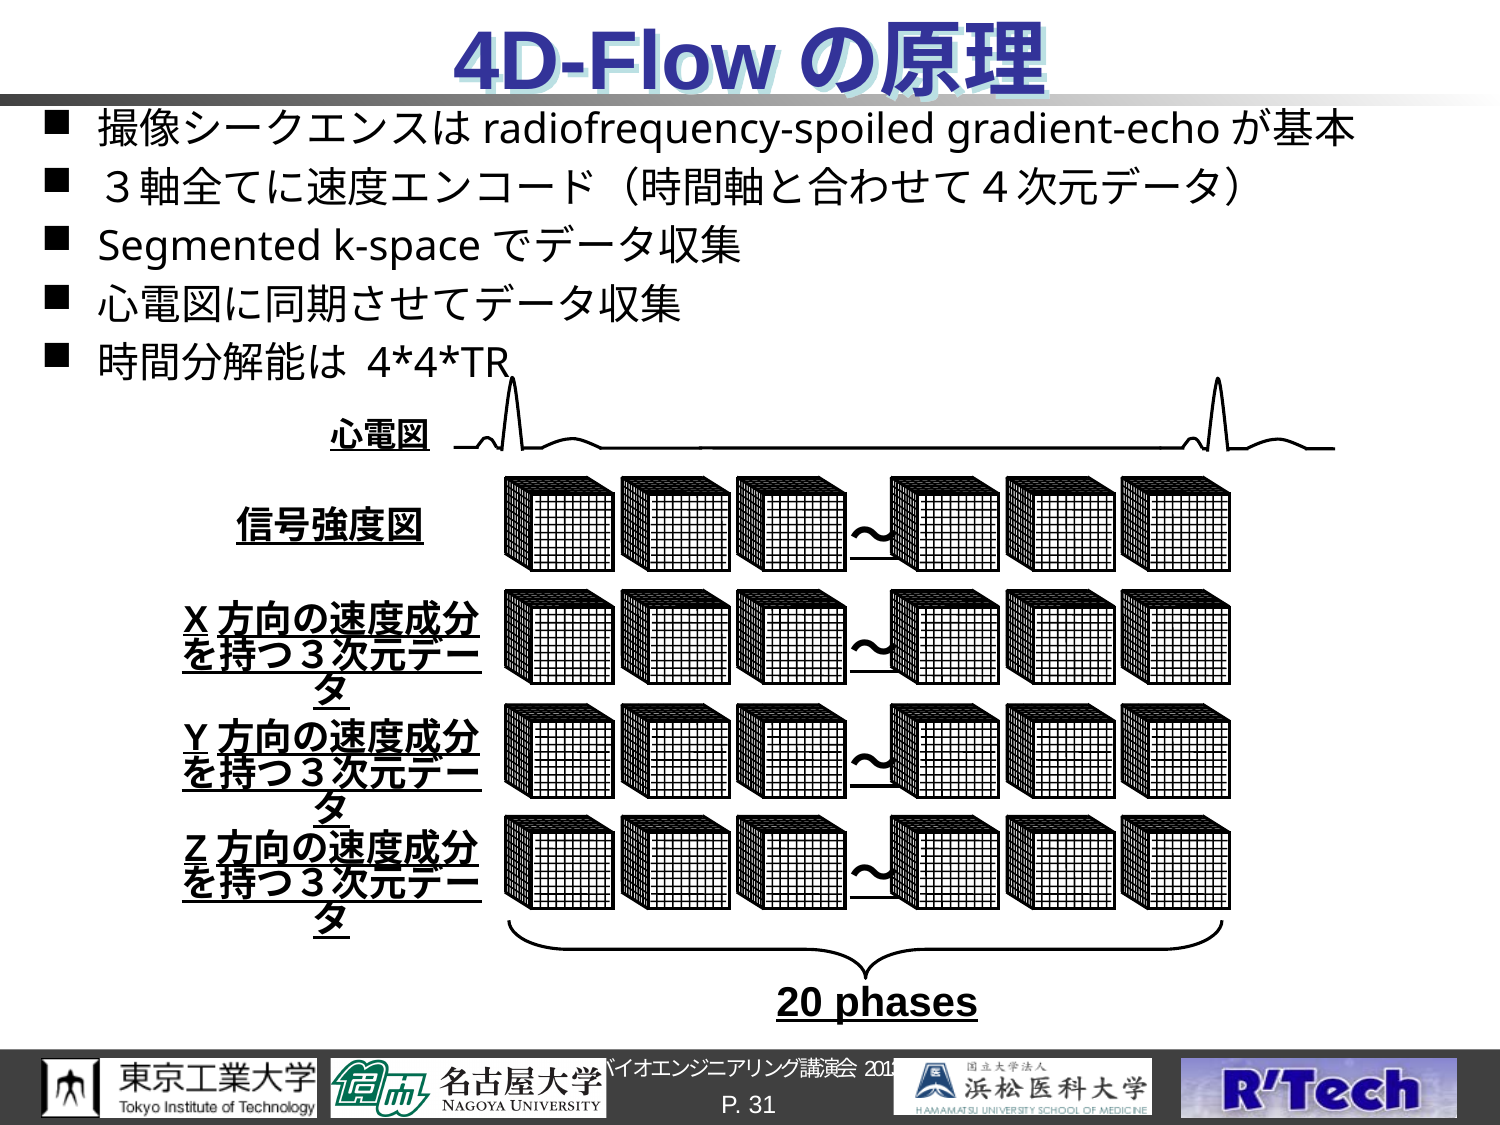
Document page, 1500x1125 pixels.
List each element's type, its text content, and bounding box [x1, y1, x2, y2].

title 4D-Flowの原理 [0, 5, 1500, 108]
picture [41, 1058, 317, 1118]
picture [1181, 1058, 1457, 1118]
list 撮像シークエンスはradiofrequency-spoiled gradient-echoが基本 ３軸全てに速度エンコード（時間軸と合わせて４次元データ） Segmented k-spaceでデータ収集 心電図に同期させてデータ収集 時間分解能は 4*4*TR [41, 102, 1459, 1050]
slide_number P. 31 [662, 1087, 836, 1120]
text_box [159, 373, 1336, 1034]
picture [893, 1058, 1152, 1115]
picture [330, 1058, 607, 1118]
